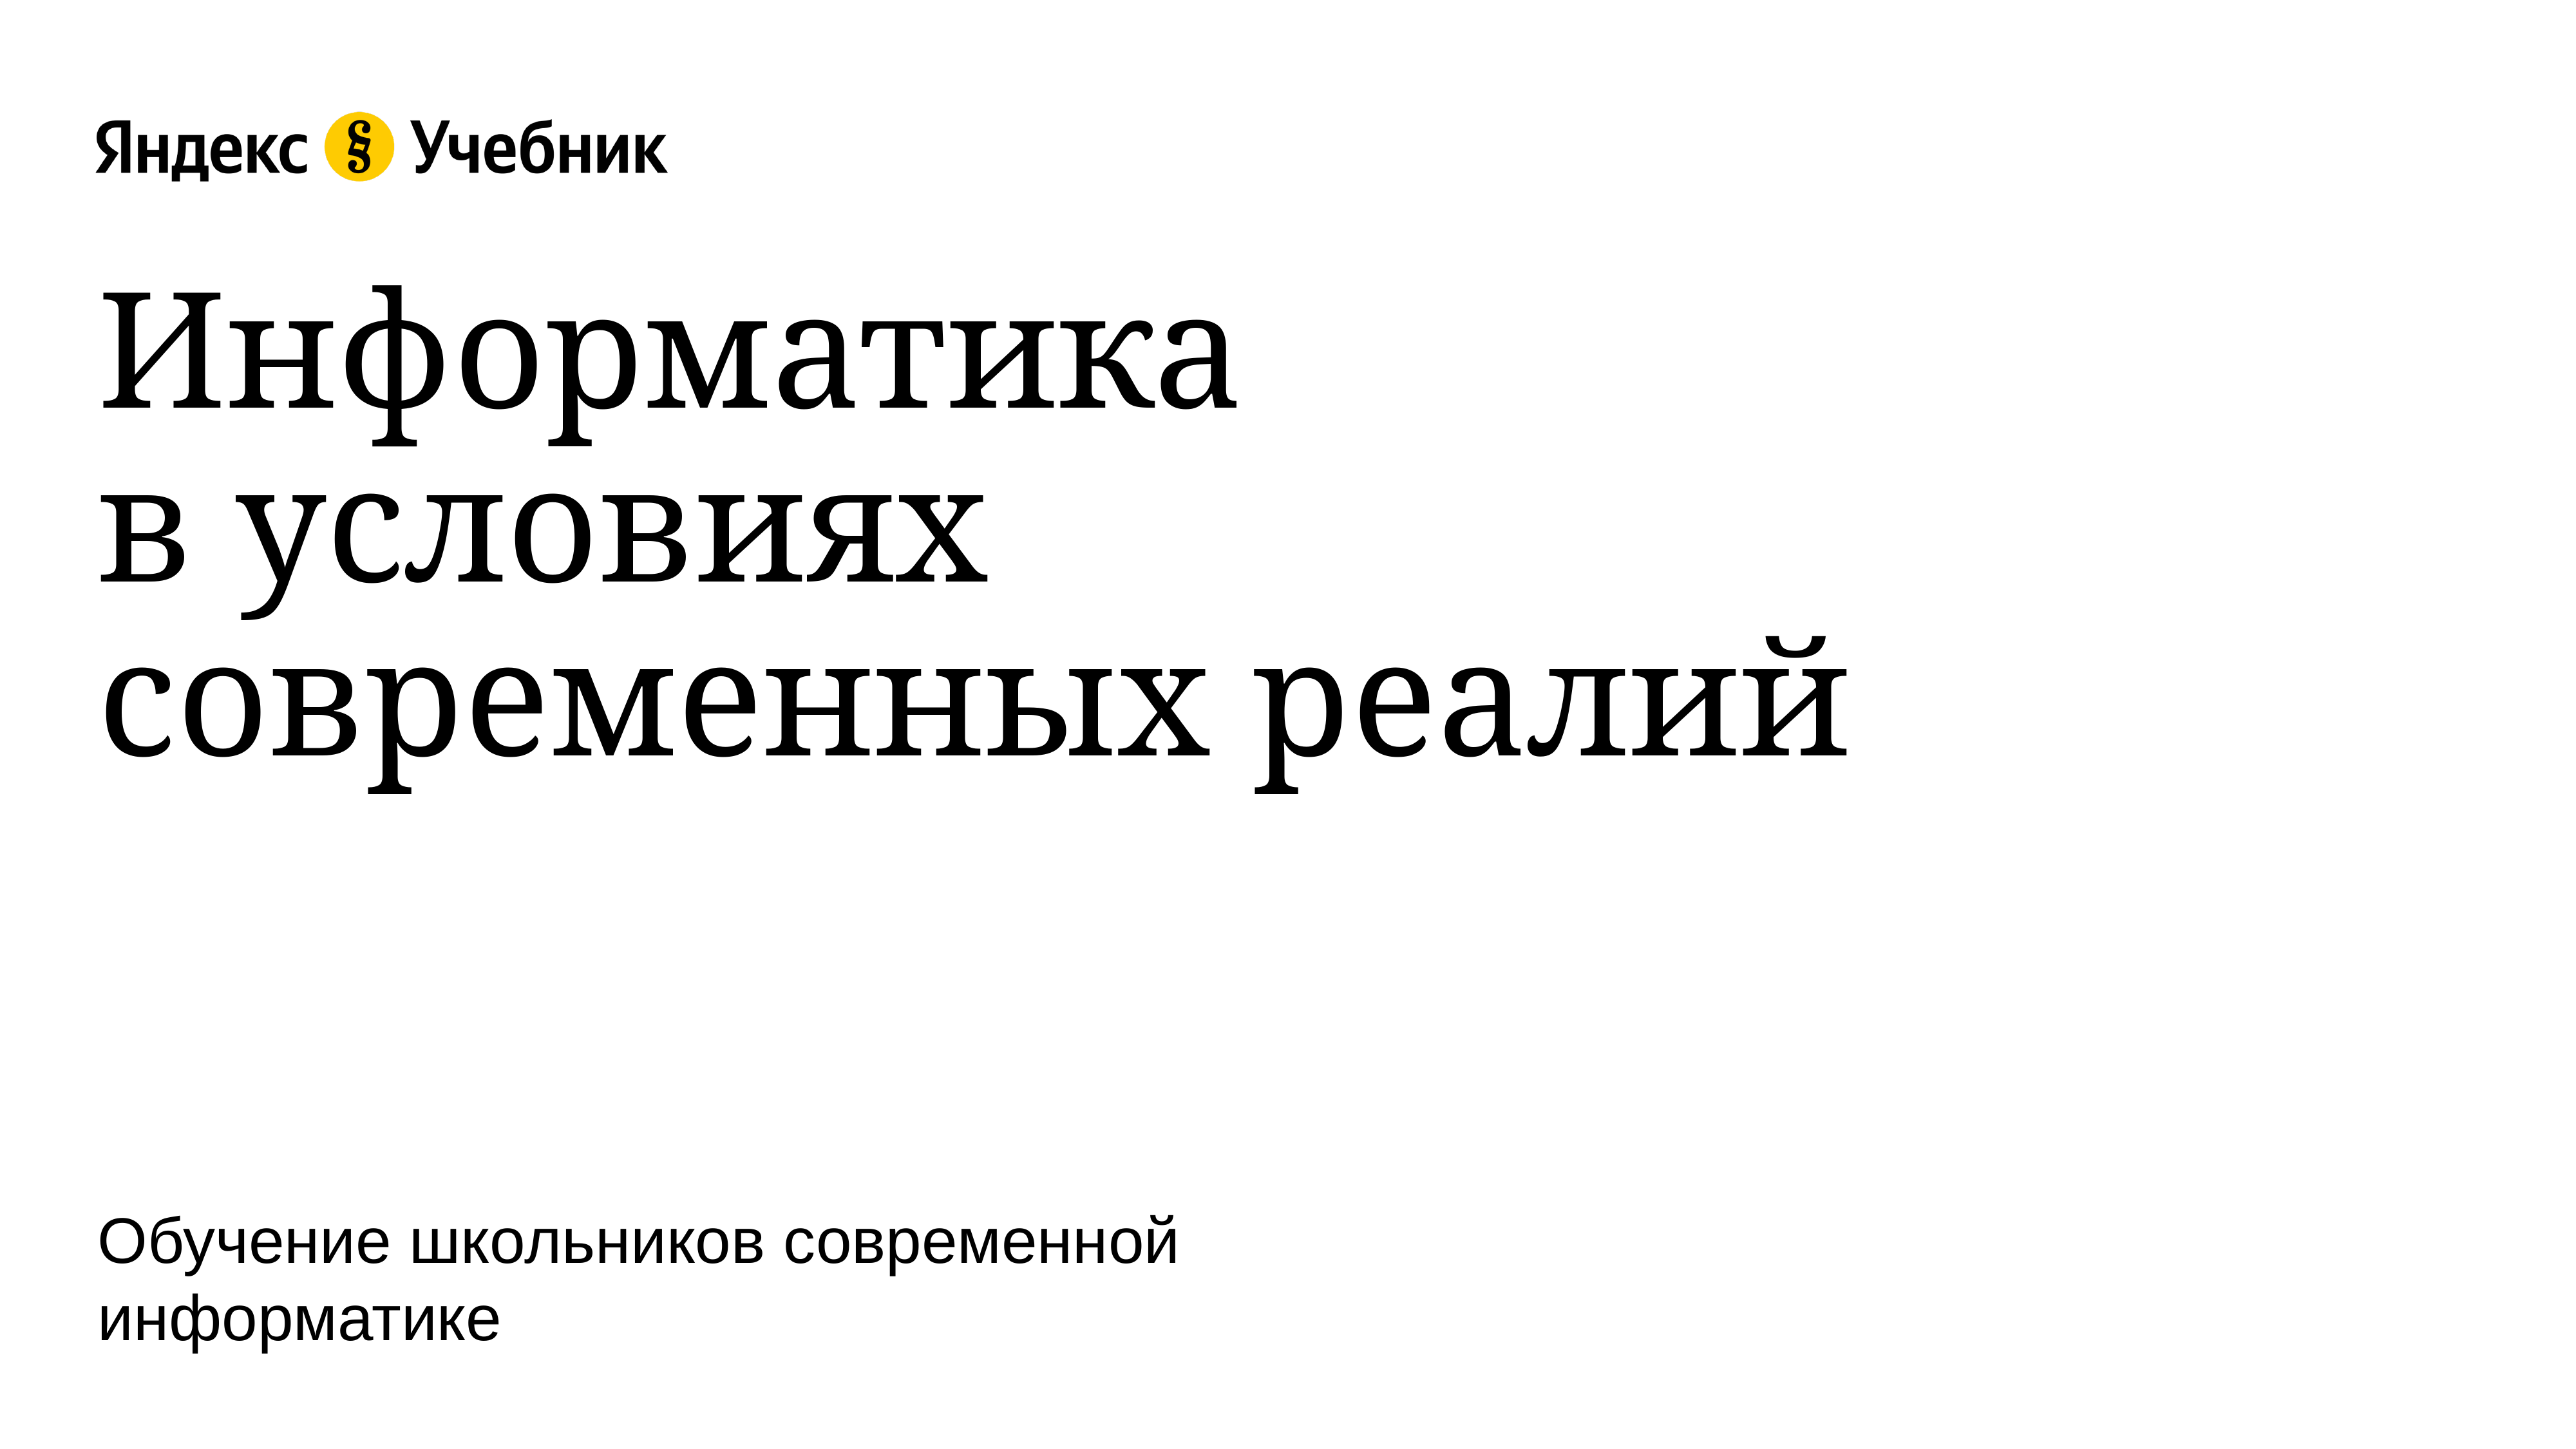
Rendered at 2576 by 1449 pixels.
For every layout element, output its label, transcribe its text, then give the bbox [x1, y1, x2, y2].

text_box Обучение школьников современной информатике [88, 1194, 1253, 1359]
title Информатика в условиях современных реалий [88, 263, 2020, 723]
picture [91, 109, 668, 184]
